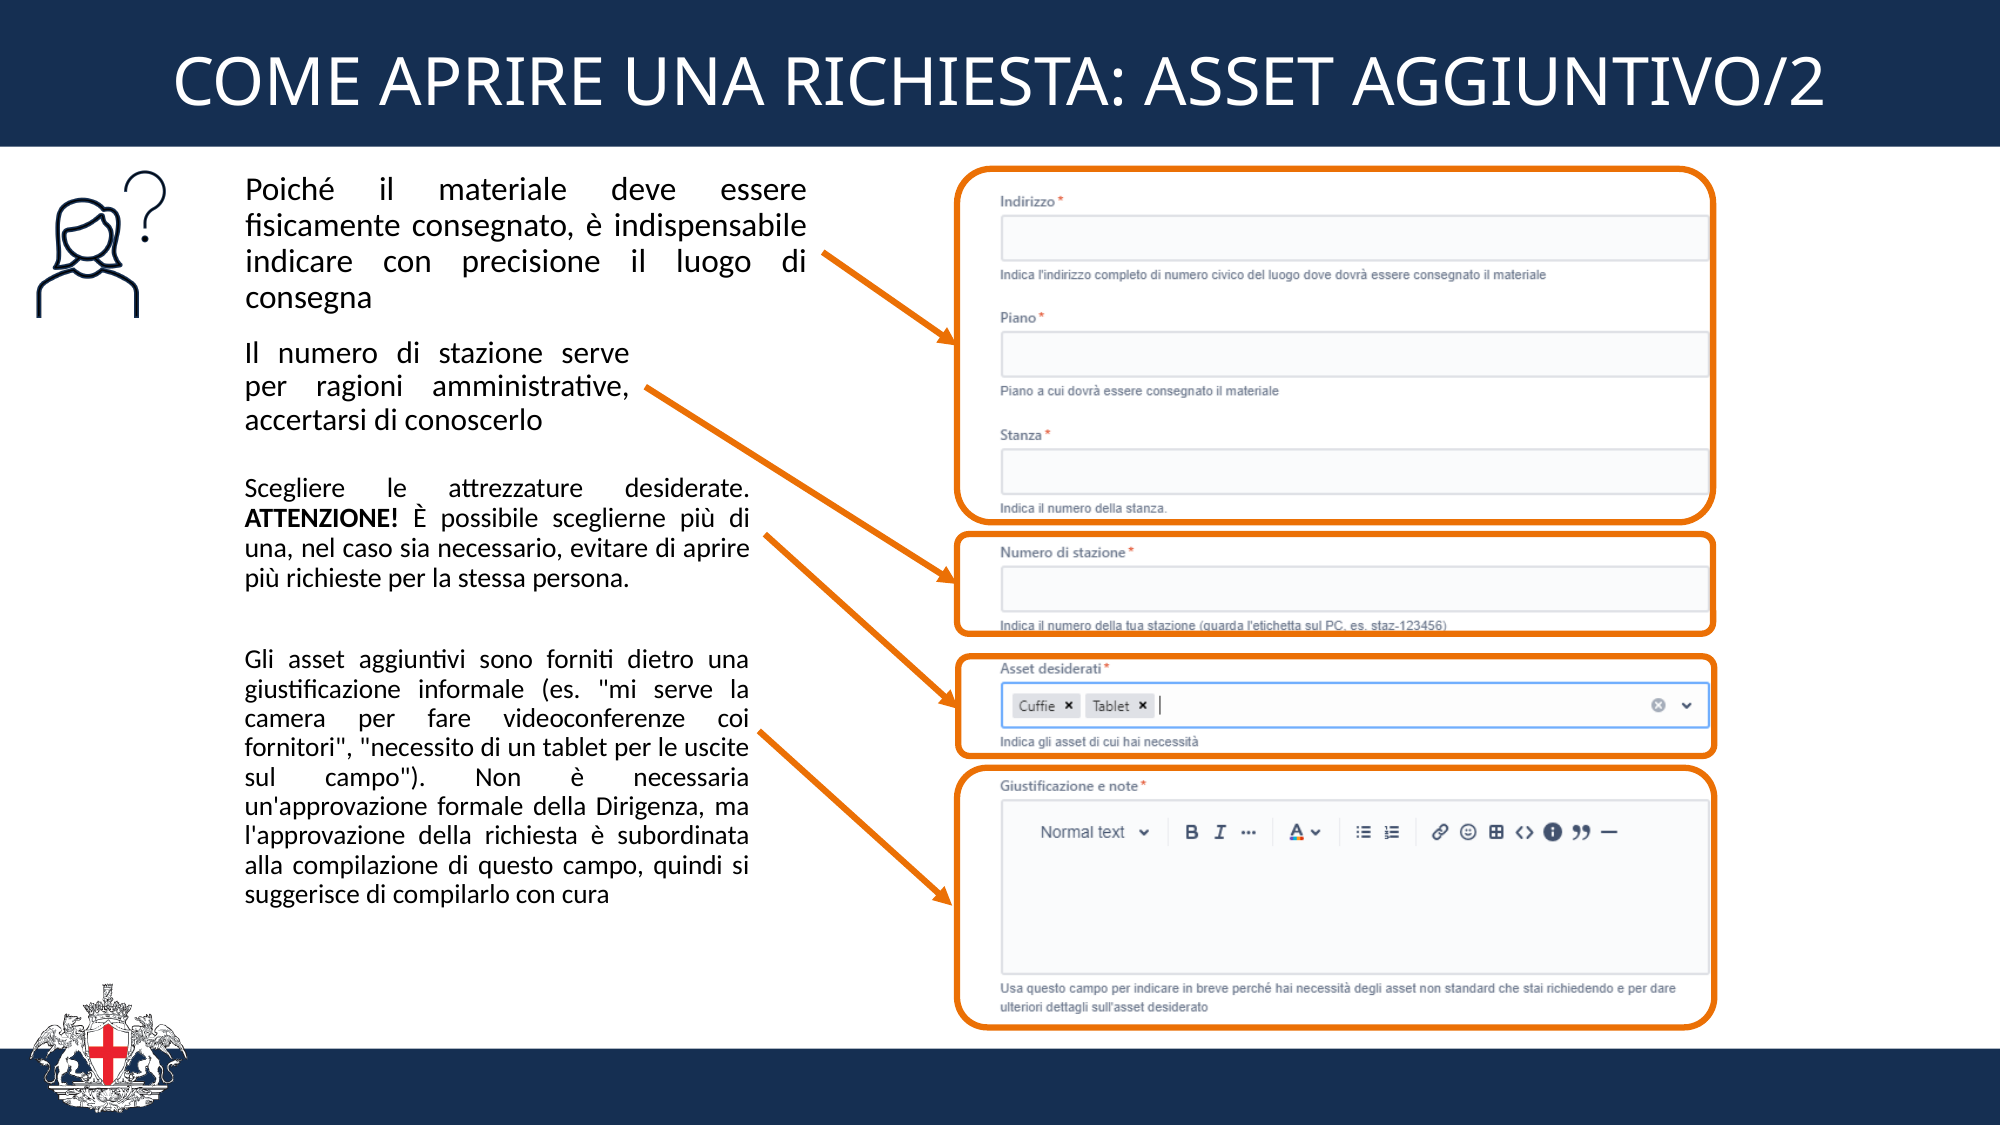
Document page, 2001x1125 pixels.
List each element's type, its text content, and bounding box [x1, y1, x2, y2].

text_box Gli asset aggiuntivi sono forniti dietro una giustificazione informale (es. "mi serve la camera per fare videoconferenze coi fornitori", "necessito di un tablet per le uscite sul campo"). Non è necessaria un'approvazione formale della Dirigenza, ma l'approvazione della richiesta è subordinata alla compilazione di questo campo, quindi si suggerisce di compilarlo con cura [229, 637, 765, 922]
text_box [959, 533, 968, 635]
text_box [957, 655, 968, 757]
text_box COME APRIRE UNA RICHIESTA: ASSET AGGIUNTIVO/2 [0, 31, 2000, 127]
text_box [758, 730, 953, 906]
picture [968, 176, 1749, 1028]
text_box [822, 252, 957, 346]
picture [20, 983, 195, 1113]
text_box Scegliere le attrezzature desiderate. ATTENZIONE! È possibile sceglierne più di una, nel caso sia necessario, evitare di aprire più richieste per la stessa persona. [229, 465, 764, 603]
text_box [12, 159, 193, 339]
text_box Poiché il materiale deve essere fisicamente consegnato, è indispensabile indicare con precisione il luogo di consegna [230, 164, 823, 340]
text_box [645, 386, 958, 584]
text_box [955, 167, 1702, 515]
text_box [764, 534, 959, 709]
text_box [955, 773, 968, 1022]
text_box Il numero di stazione serve per ragioni amministrative, accertarsi di conoscerlo [229, 328, 646, 445]
